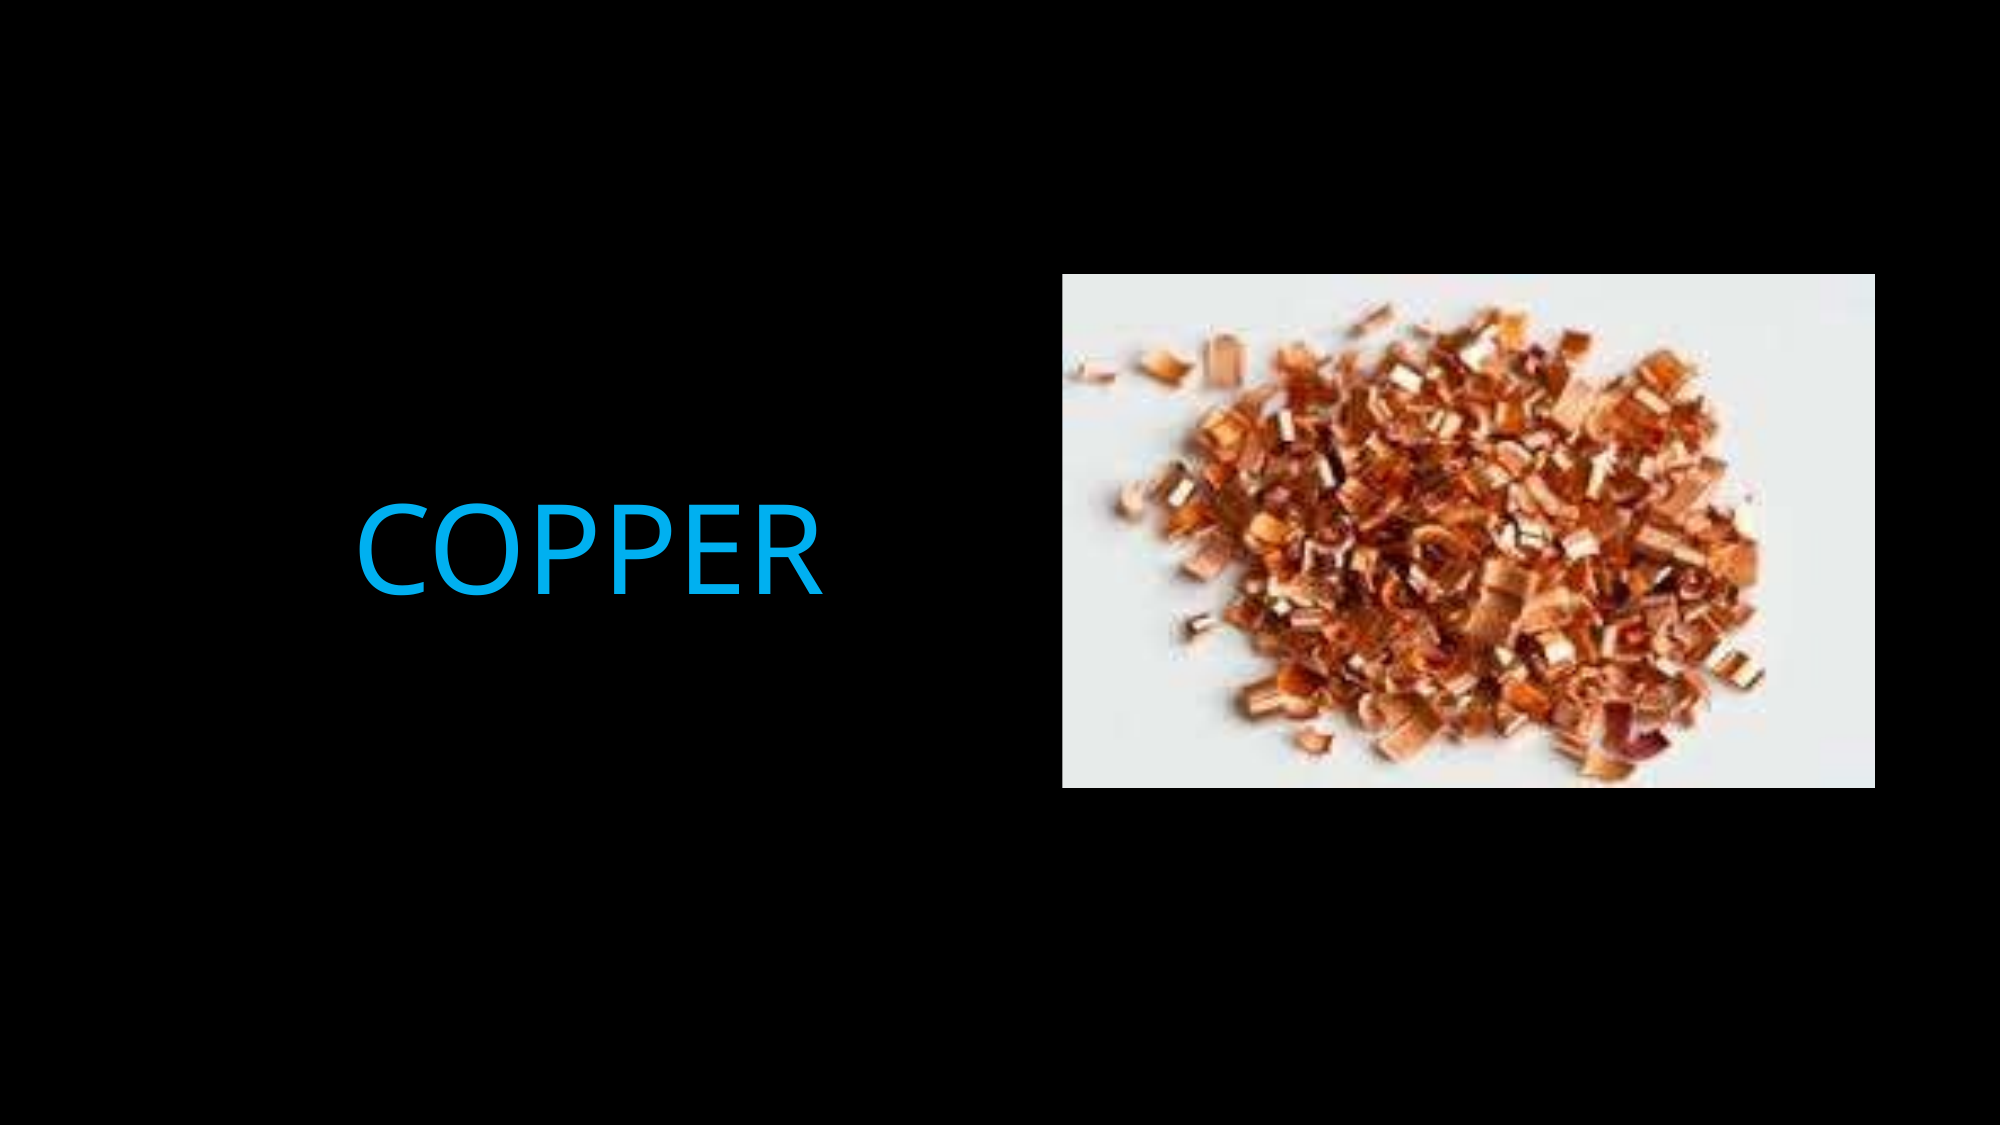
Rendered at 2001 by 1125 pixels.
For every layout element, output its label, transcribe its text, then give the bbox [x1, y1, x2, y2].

text_box [1062, 274, 1875, 788]
text_box COPPER [337, 462, 888, 628]
